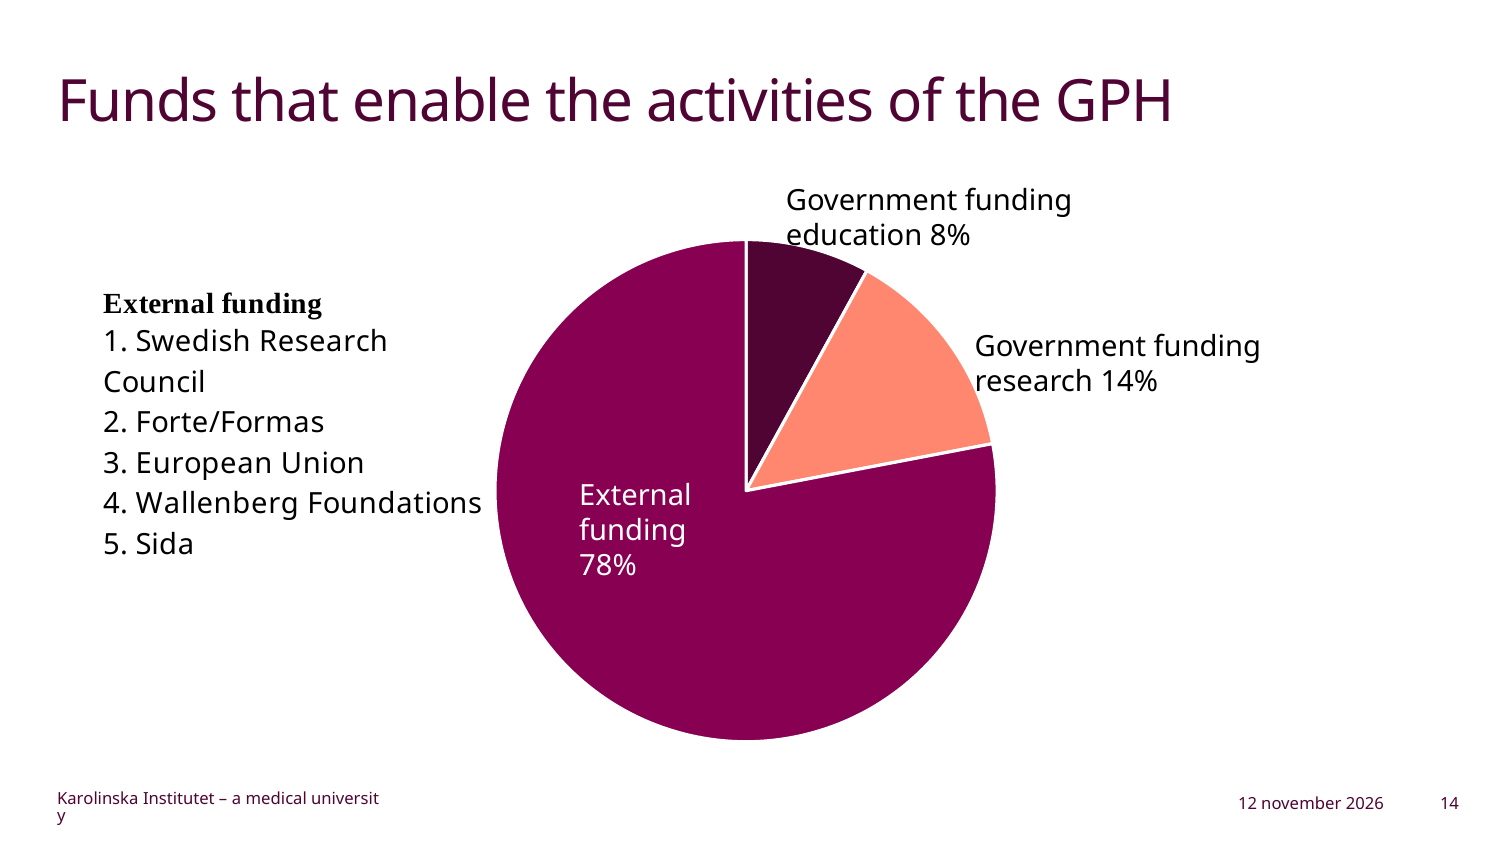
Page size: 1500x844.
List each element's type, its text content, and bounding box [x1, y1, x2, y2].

footer Karolinska Institutet – a medical university [41, 785, 396, 814]
text_box Government funding education 8% [771, 173, 1095, 227]
slide_number 14 [1361, 785, 1474, 814]
title Funds that enable the activities of the GPH [41, 55, 1458, 197]
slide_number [1086, 785, 1361, 814]
chart [37, 228, 1455, 753]
